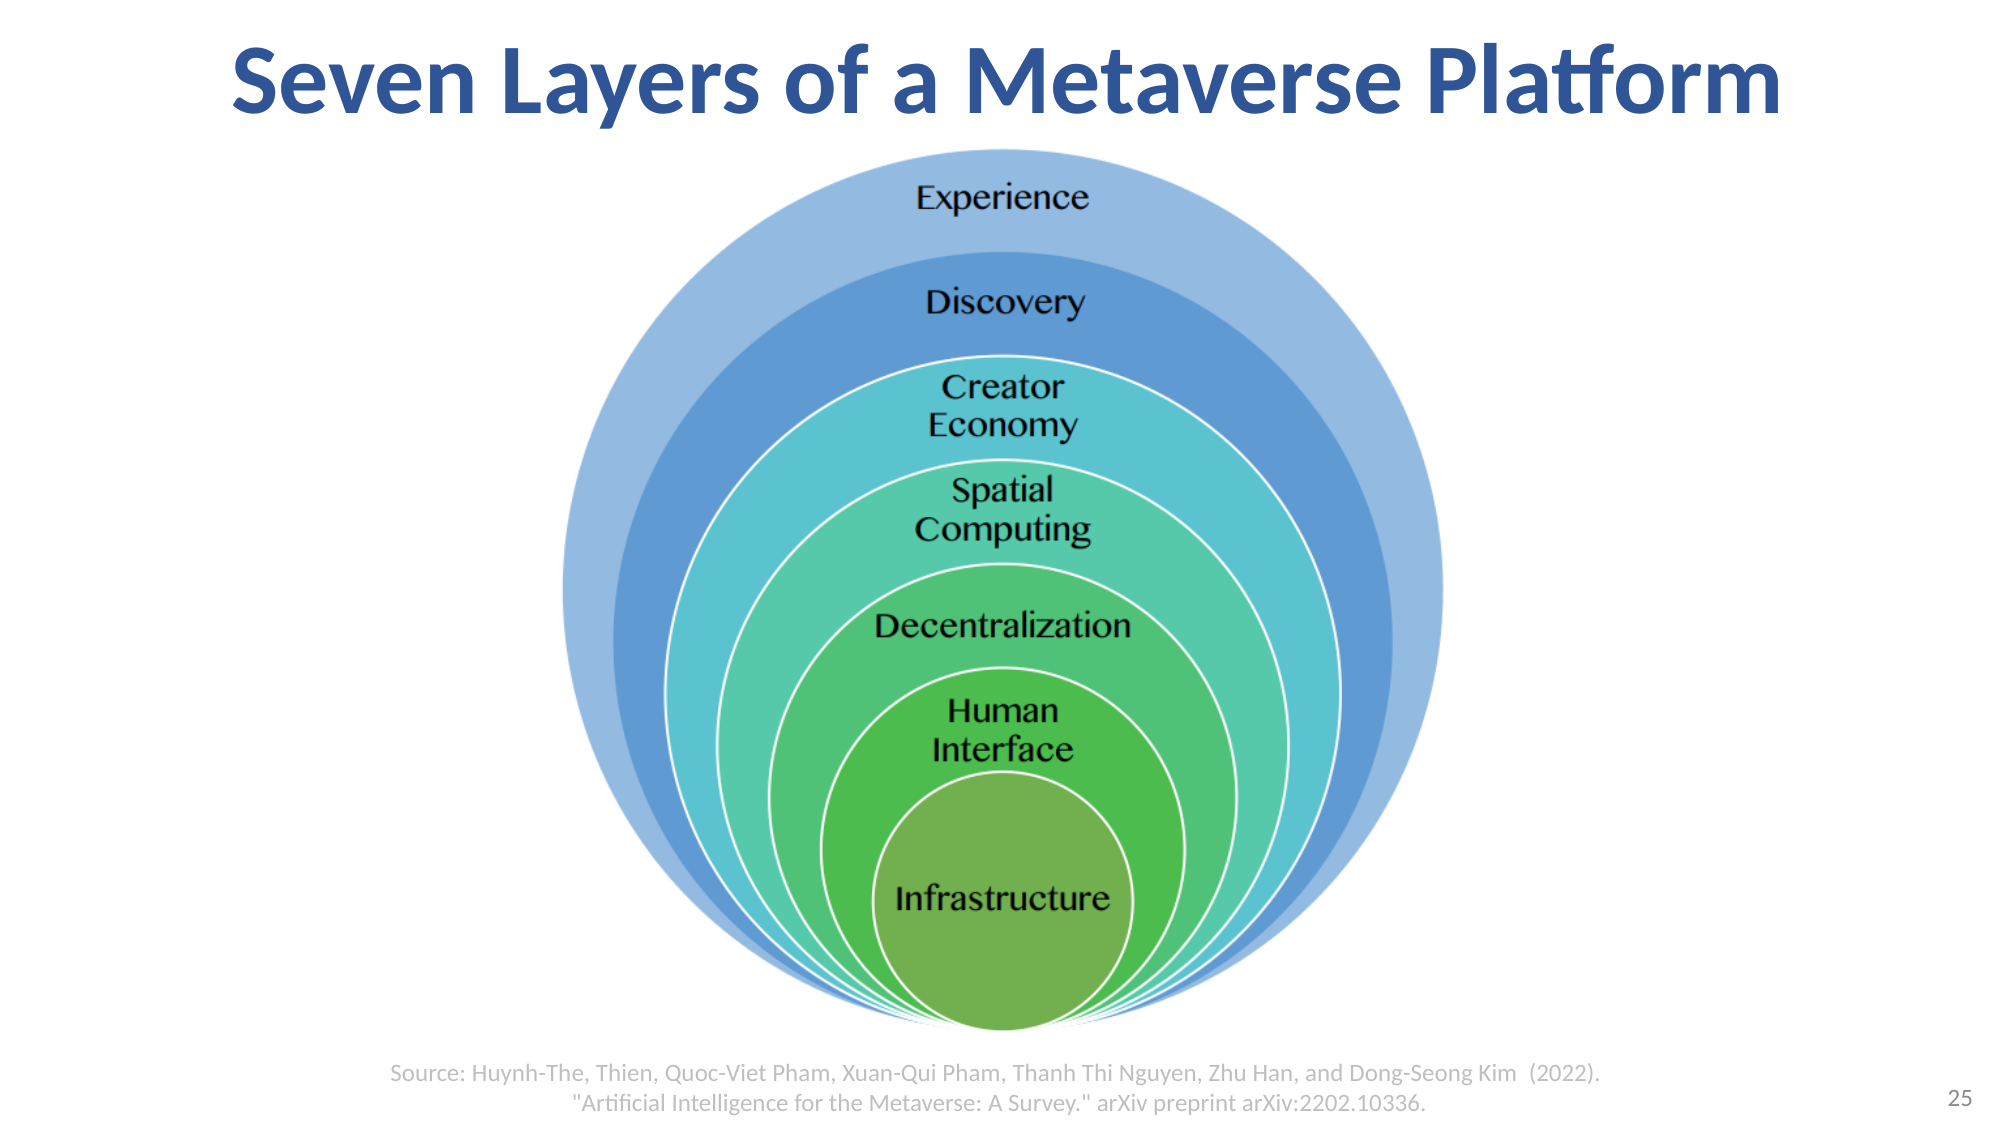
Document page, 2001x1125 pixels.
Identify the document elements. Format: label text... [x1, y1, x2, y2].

title Seven Layers of a Metaverse Platform [87, 5, 1929, 142]
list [550, 136, 1466, 1050]
slide_number 25 [1830, 1076, 1989, 1116]
text_box Source: Huynh-The, Thien, Quoc-Viet Pham, Xuan-Qui Pham, Thanh Thi Nguyen, Zhu Han, and Dong-Seong Kim (2022). "Artificial Intelligence for the Metaverse: A Survey." arXiv preprint arXiv:2202.10336. [308, 1049, 1692, 1124]
